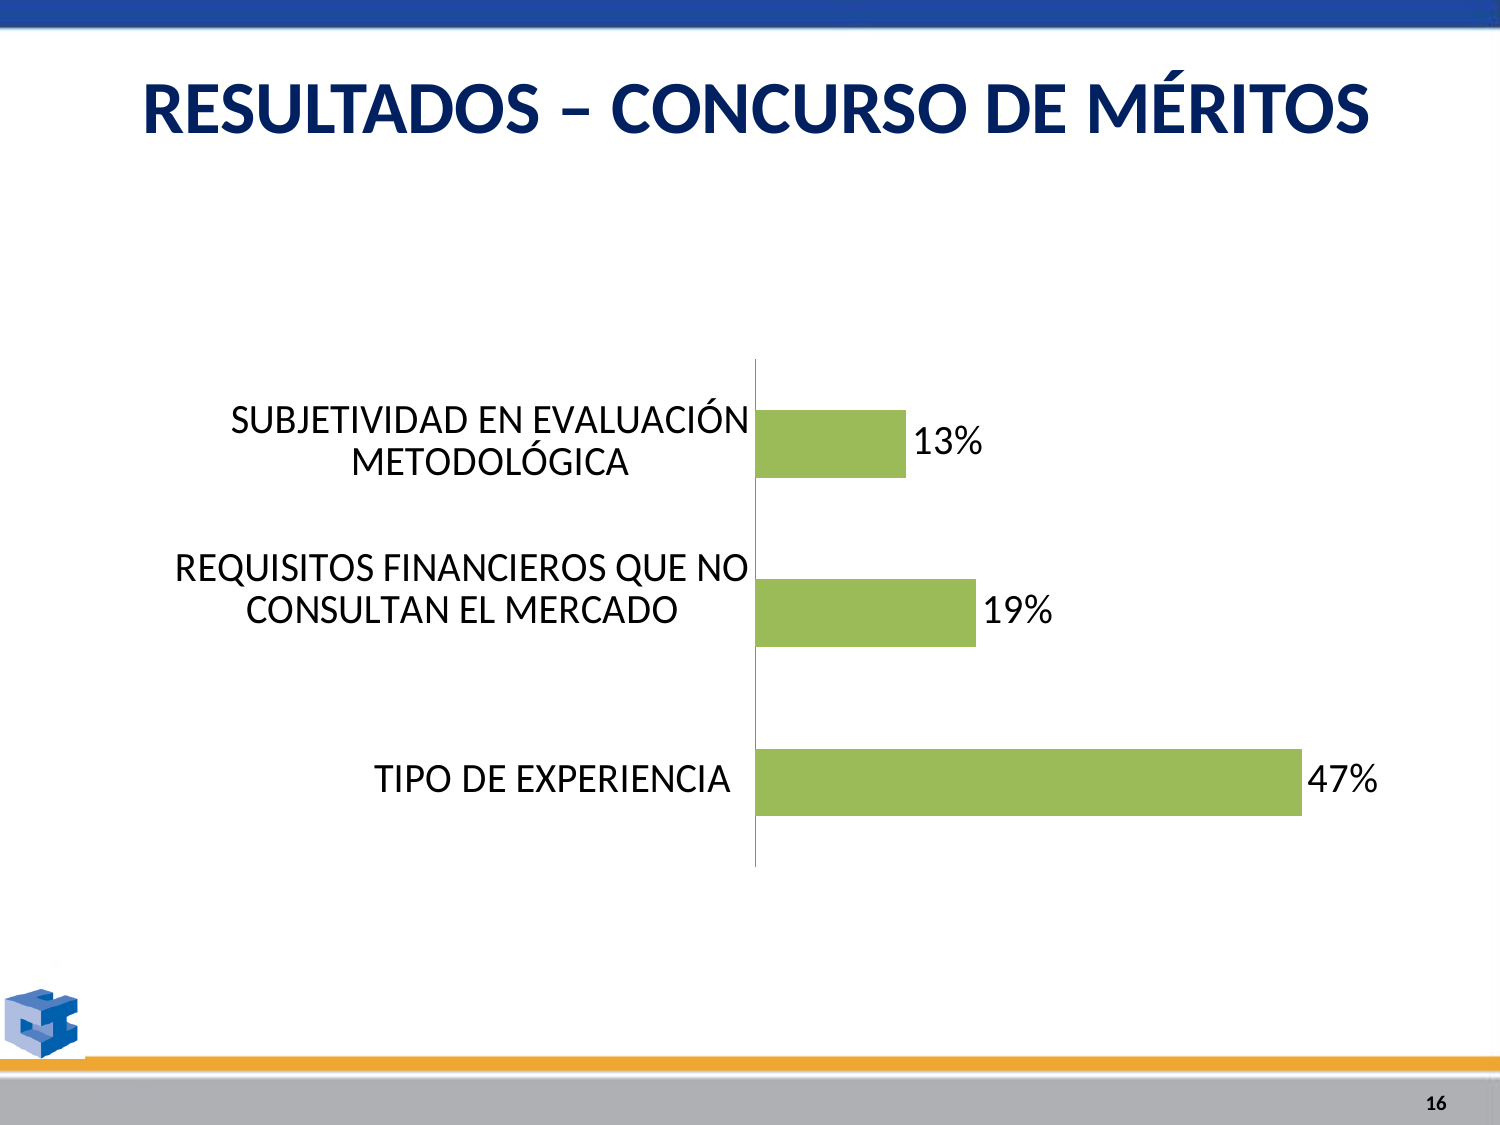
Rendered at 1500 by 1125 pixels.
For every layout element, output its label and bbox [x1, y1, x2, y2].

chart [170, 228, 1379, 902]
picture [0, 0, 1500, 1125]
